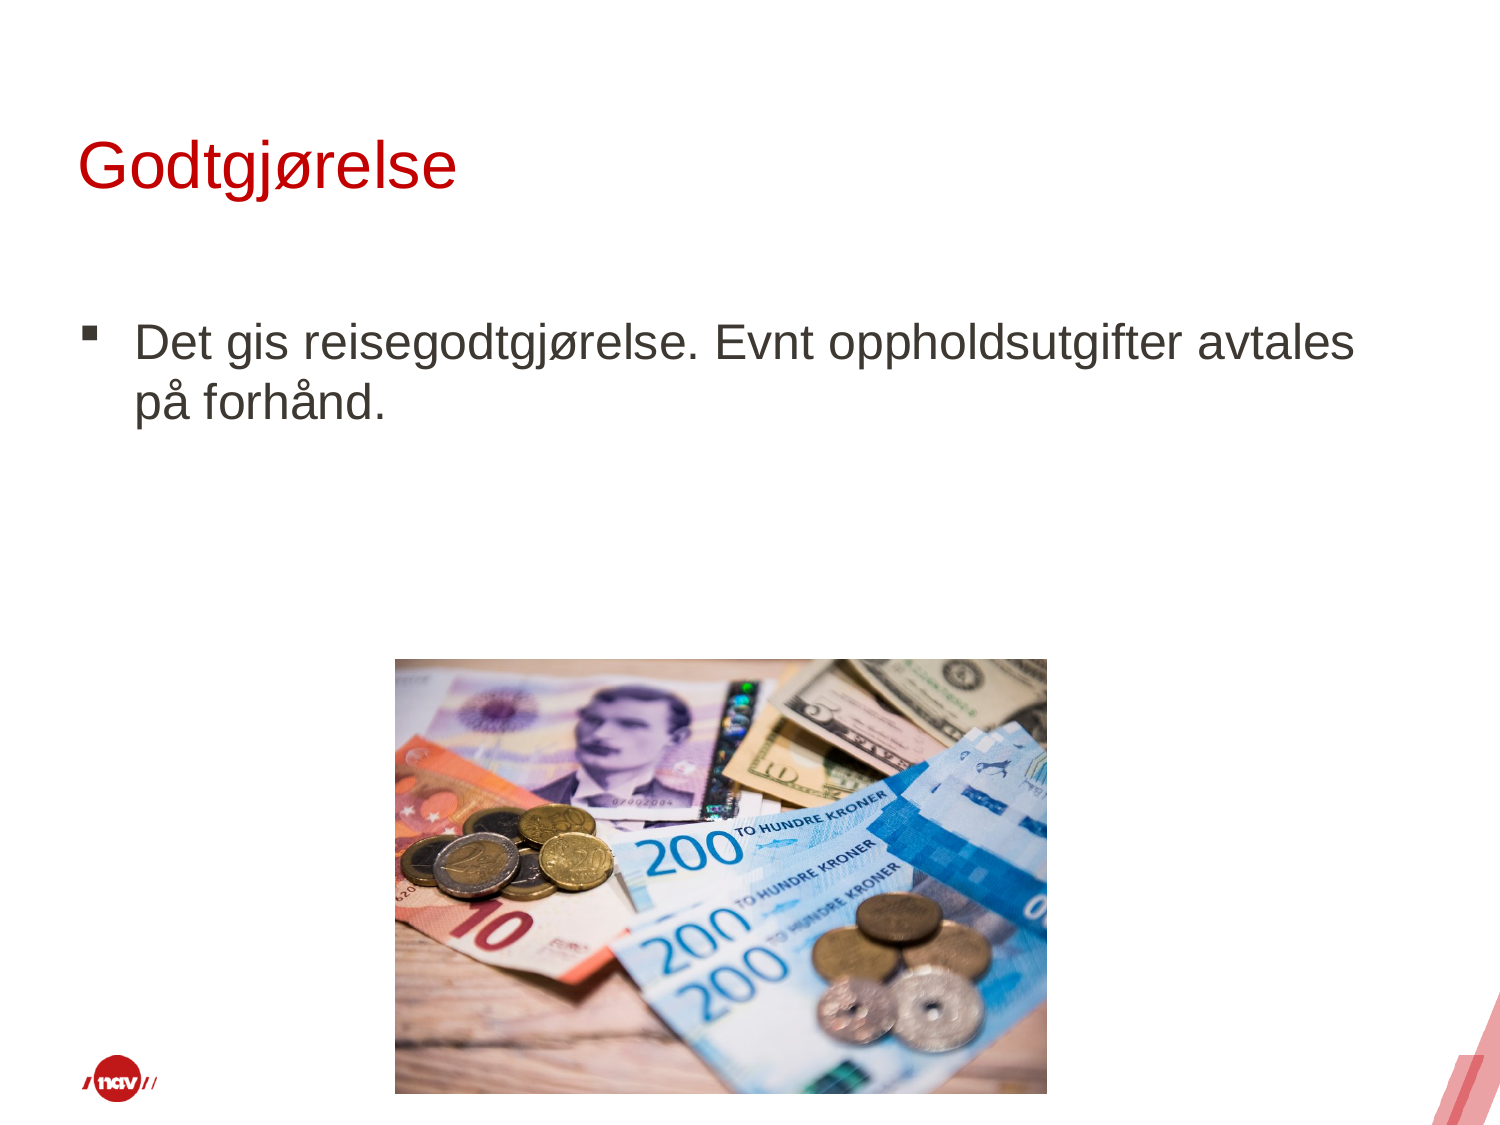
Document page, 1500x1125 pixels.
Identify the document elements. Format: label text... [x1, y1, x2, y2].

picture [1368, 992, 1500, 1125]
list Det gis reisegodtgjørelse. Evnt oppholdsutgifter avtales på forhånd. [63, 231, 1437, 1029]
picture [82, 1055, 157, 1102]
picture [395, 659, 1047, 1094]
title Godtgjørelse [62, 31, 1438, 209]
